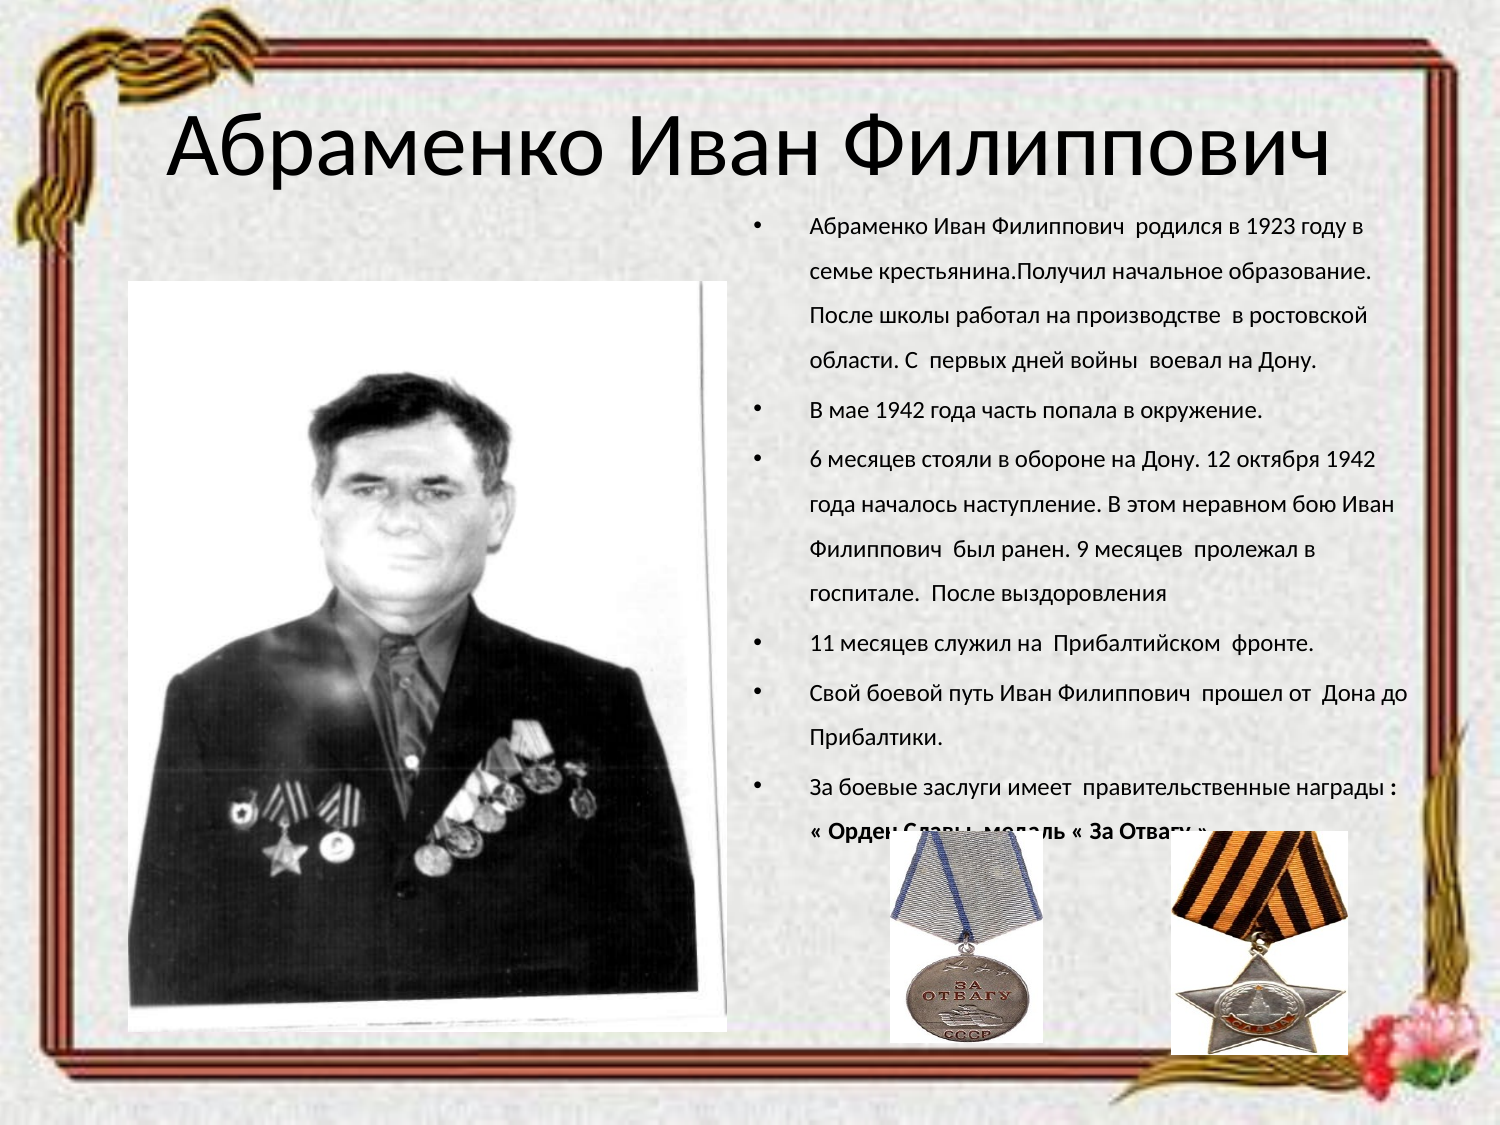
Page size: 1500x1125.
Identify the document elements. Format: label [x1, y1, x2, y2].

picture [0, 0, 1500, 1125]
list [128, 280, 727, 1032]
